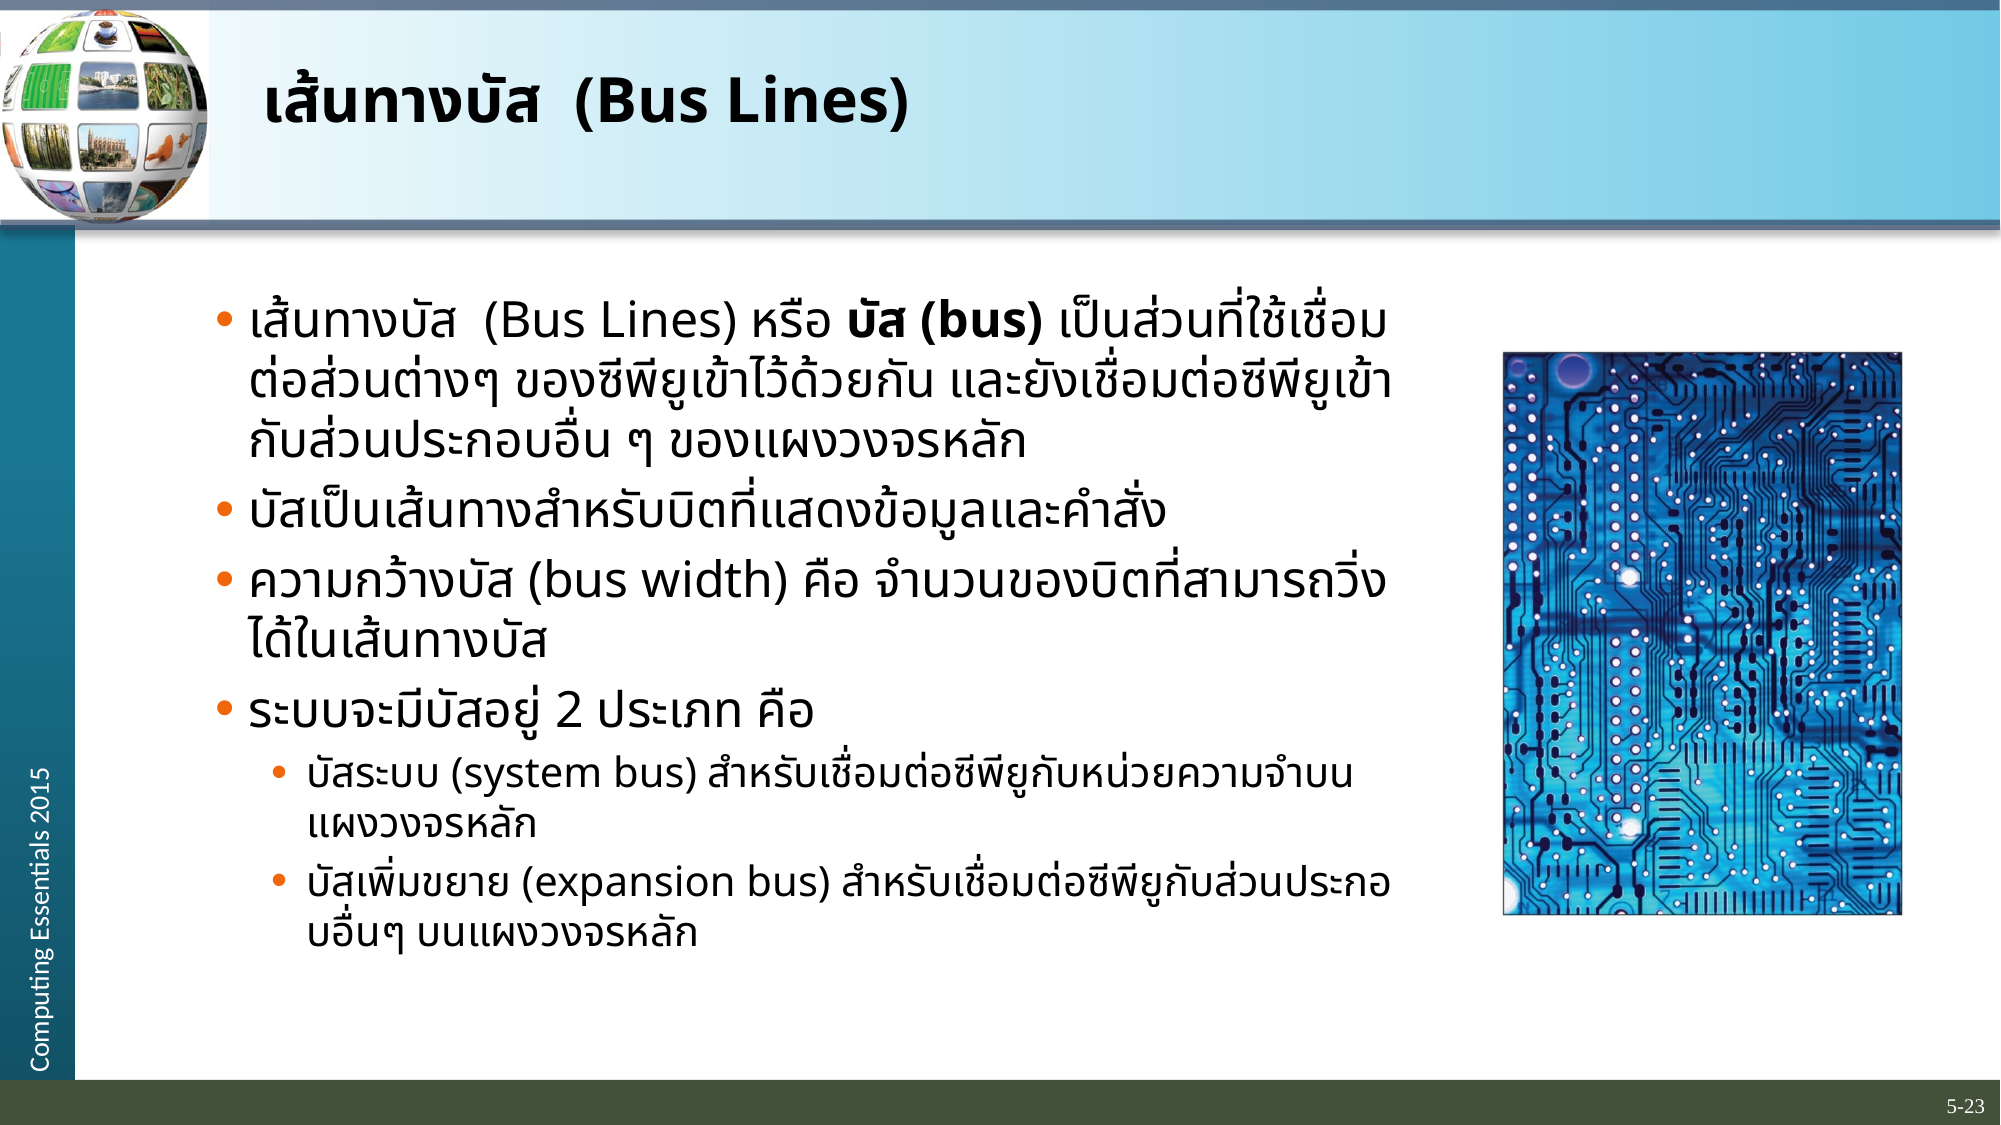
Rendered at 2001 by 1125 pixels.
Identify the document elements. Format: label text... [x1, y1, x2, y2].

list เส้นทางบัส (Bus Lines) หรือ บัส (bus) เป็นส่วนที่ใช้เชื่อมต่อส่วนต่างๆ ของซีพียูเข้าไว้ด้วยกัน และยังเชื่อมต่อซีพียูเข้ากับส่วนประกอบอื่น ๆ ของแผงวงจรหลัก บัสเป็นเส้นทางสำหรับบิตที่แสดงข้อมูลและคำสั่ง ความกว้างบัส (bus width) คือ จำนวนของบิตที่สามารถวิ่งได้ในเส้นทางบัส ระบบจะมีบัสอยู่ 2 ประเภท คือ บัสระบบ (system bus) สำหรับเชื่อมต่อซีพียูกับหน่วยความจำบนแผงวงจรหลัก บัสเพิ่มขยาย (expansion bus) สำหรับเชื่อมต่อซีพียูกับส่วนประกอบอื่นๆ บนแผงวงจรหลัก [200, 280, 1413, 988]
picture [0, 11, 210, 219]
picture [1499, 349, 1906, 918]
title เส้นทางบัส (Bus Lines) [247, 0, 1985, 195]
